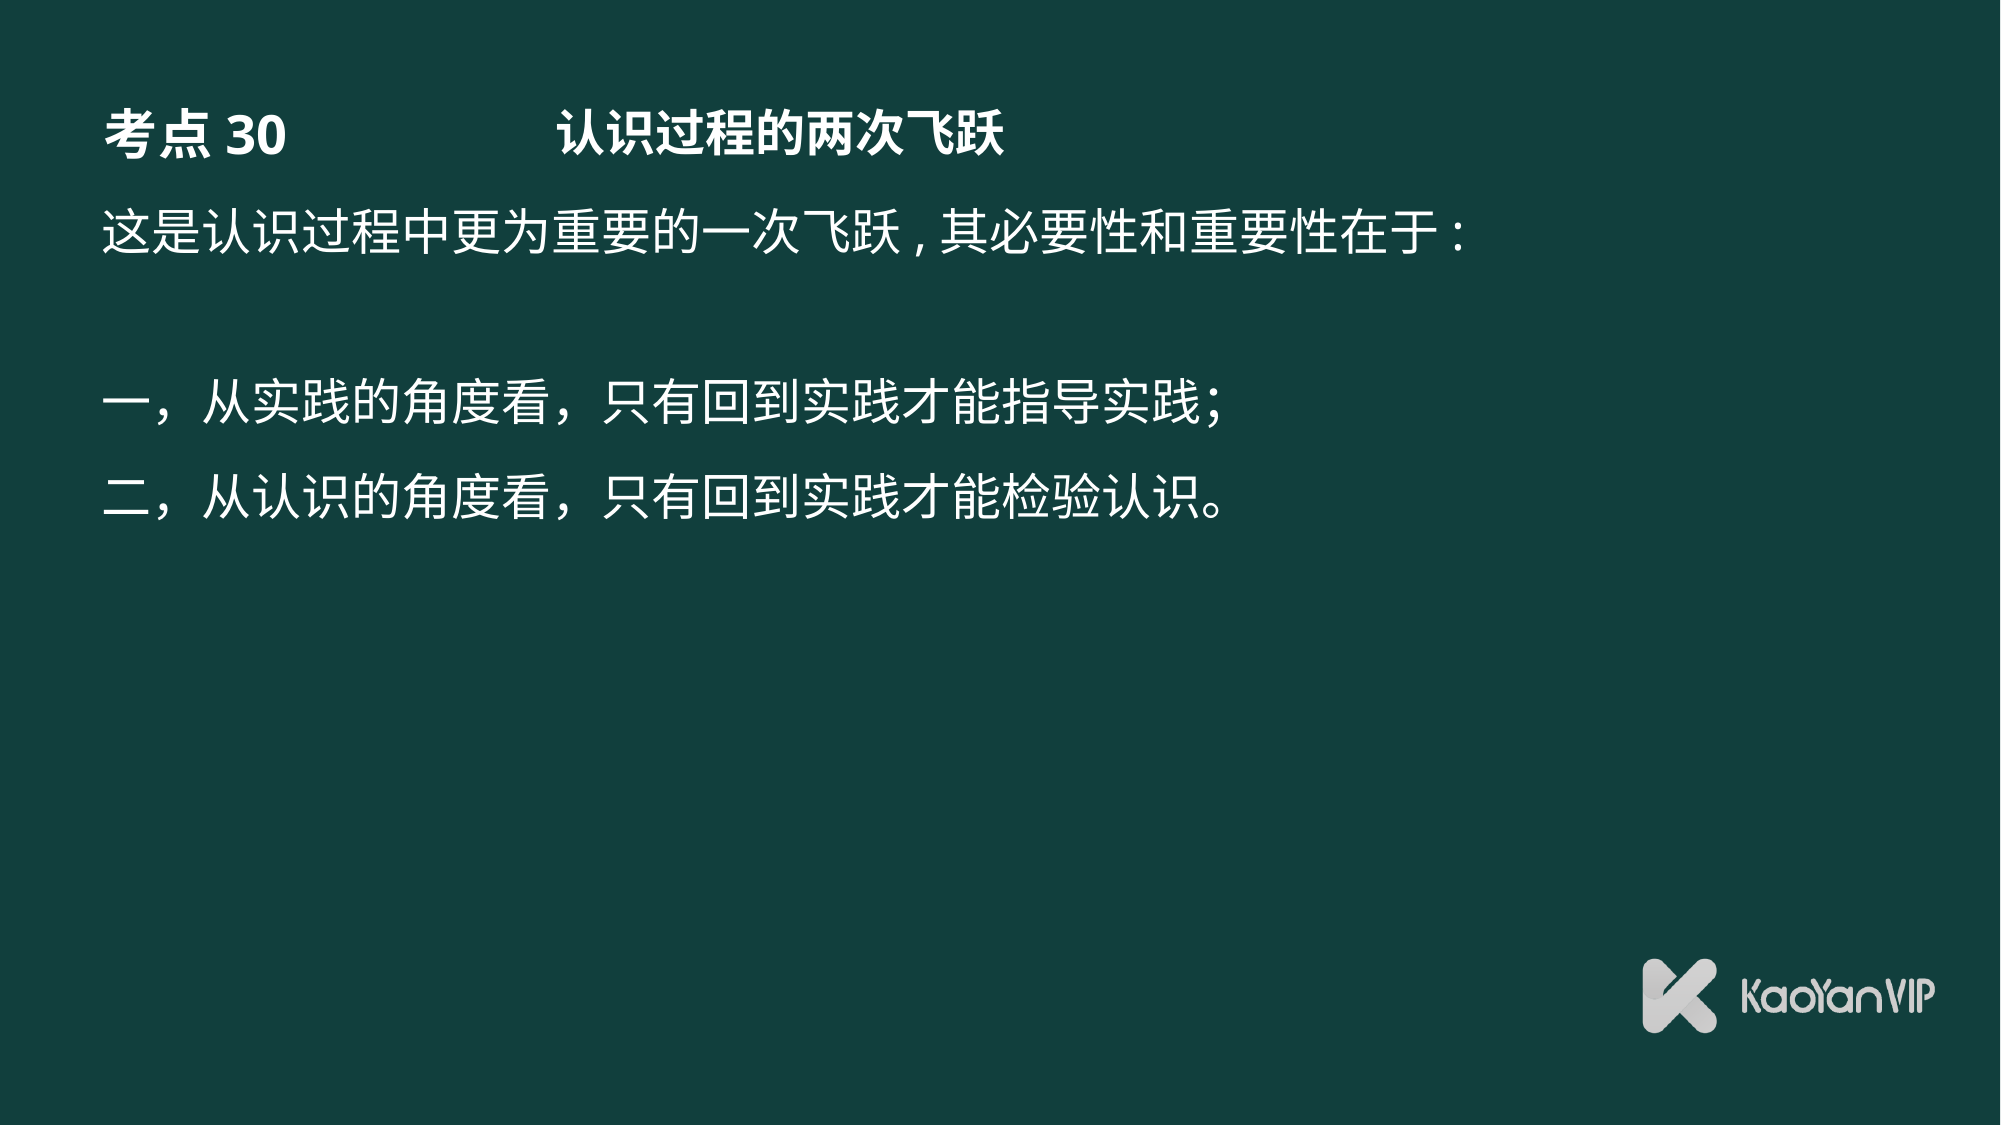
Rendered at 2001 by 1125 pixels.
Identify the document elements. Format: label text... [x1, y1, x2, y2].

list 这是认识过程中更为重要的一次飞跃,其必要性和重要性在于: 一，从实践的角度看，只有回到实践才能指导实践； 二，从认识的角度看，只有回到实践才能检验认识。 [86, 178, 1474, 1037]
text_box 考点30 [89, 92, 303, 173]
title 认识过程的两次飞跃 [86, 91, 1474, 178]
